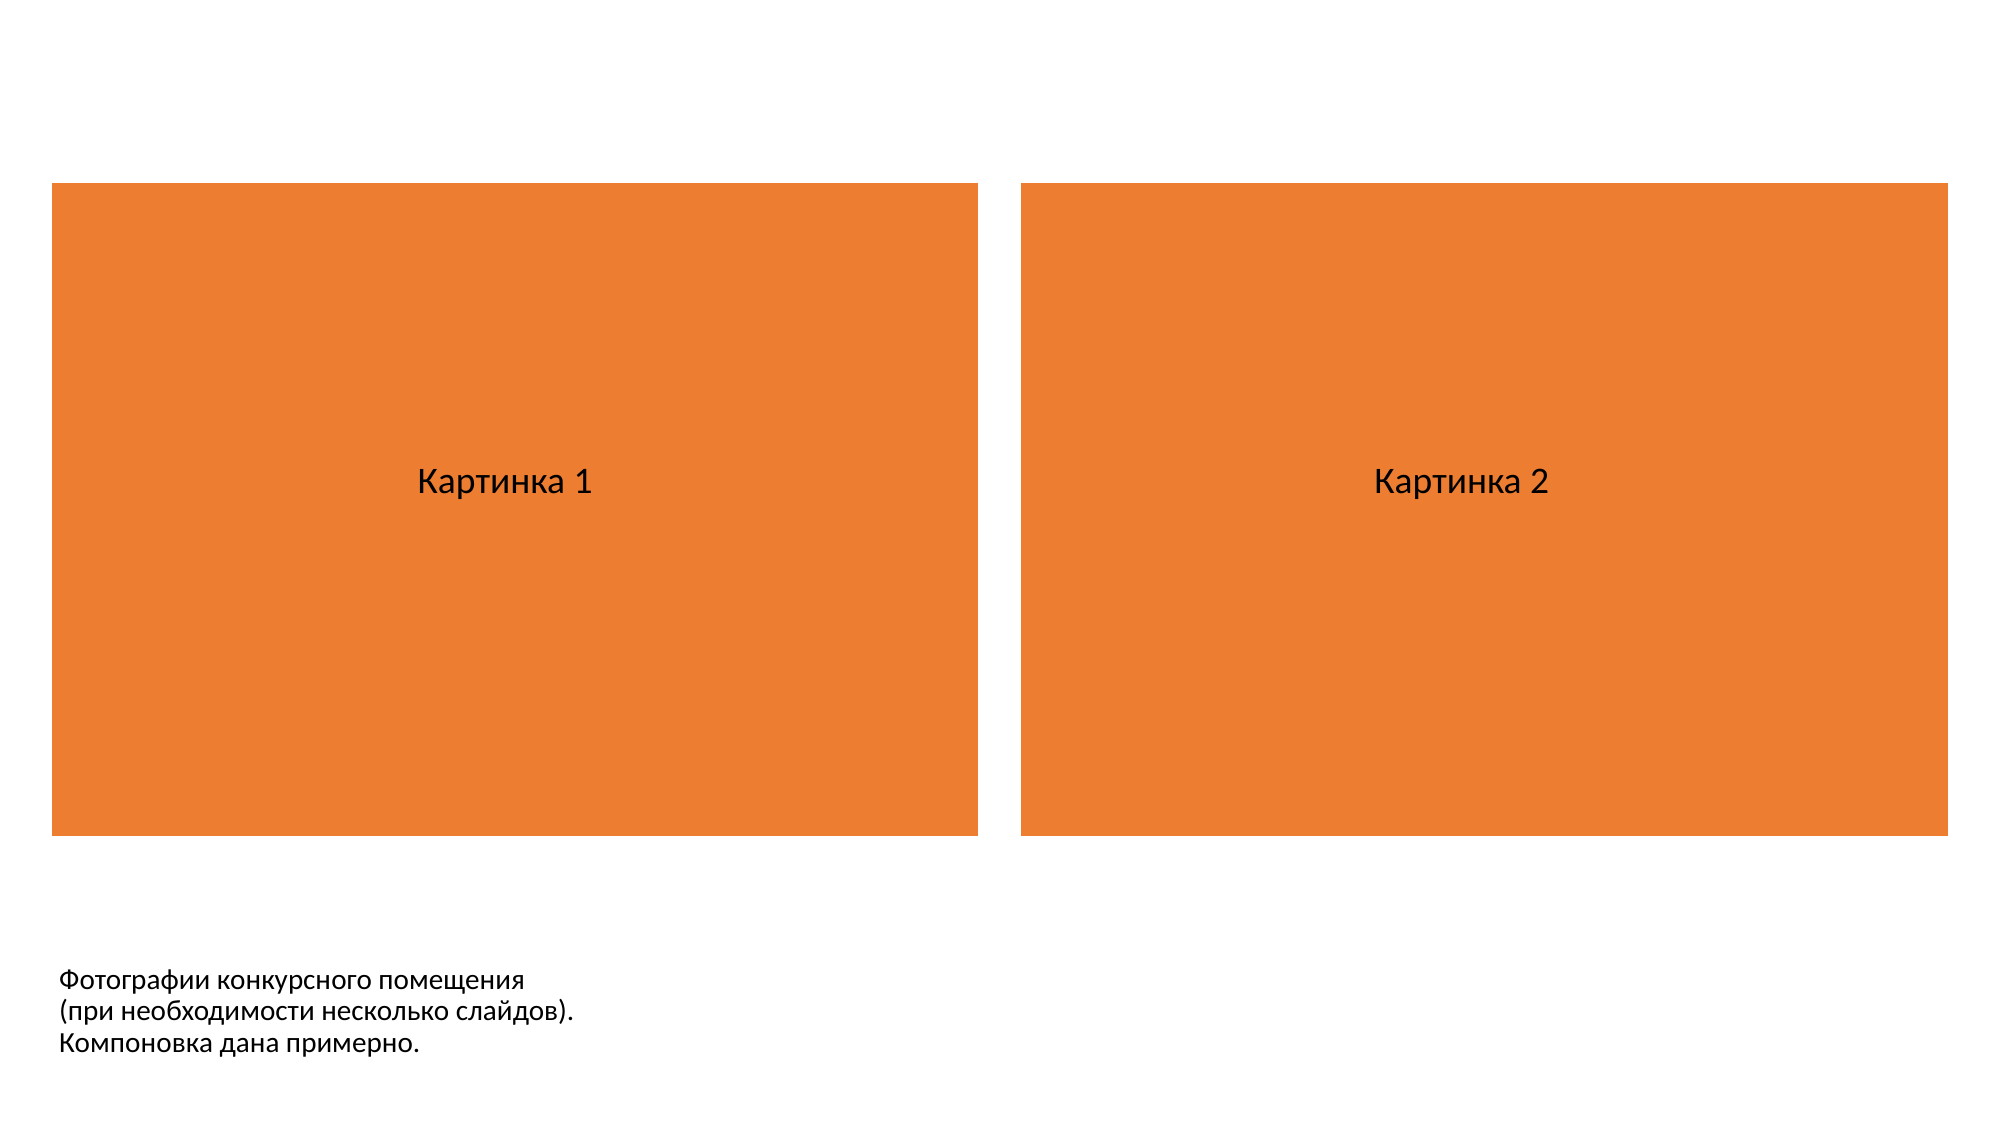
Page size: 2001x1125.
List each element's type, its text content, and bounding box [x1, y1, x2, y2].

text_box Фотографии конкурсного помещения (при необходимости несколько слайдов). Компоновка дана примерно. [44, 956, 746, 1067]
text_box [1019, 181, 1950, 838]
text_box [50, 181, 980, 838]
text_box Картинка 1 [402, 453, 618, 566]
text_box Картинка 2 [1359, 453, 1575, 566]
